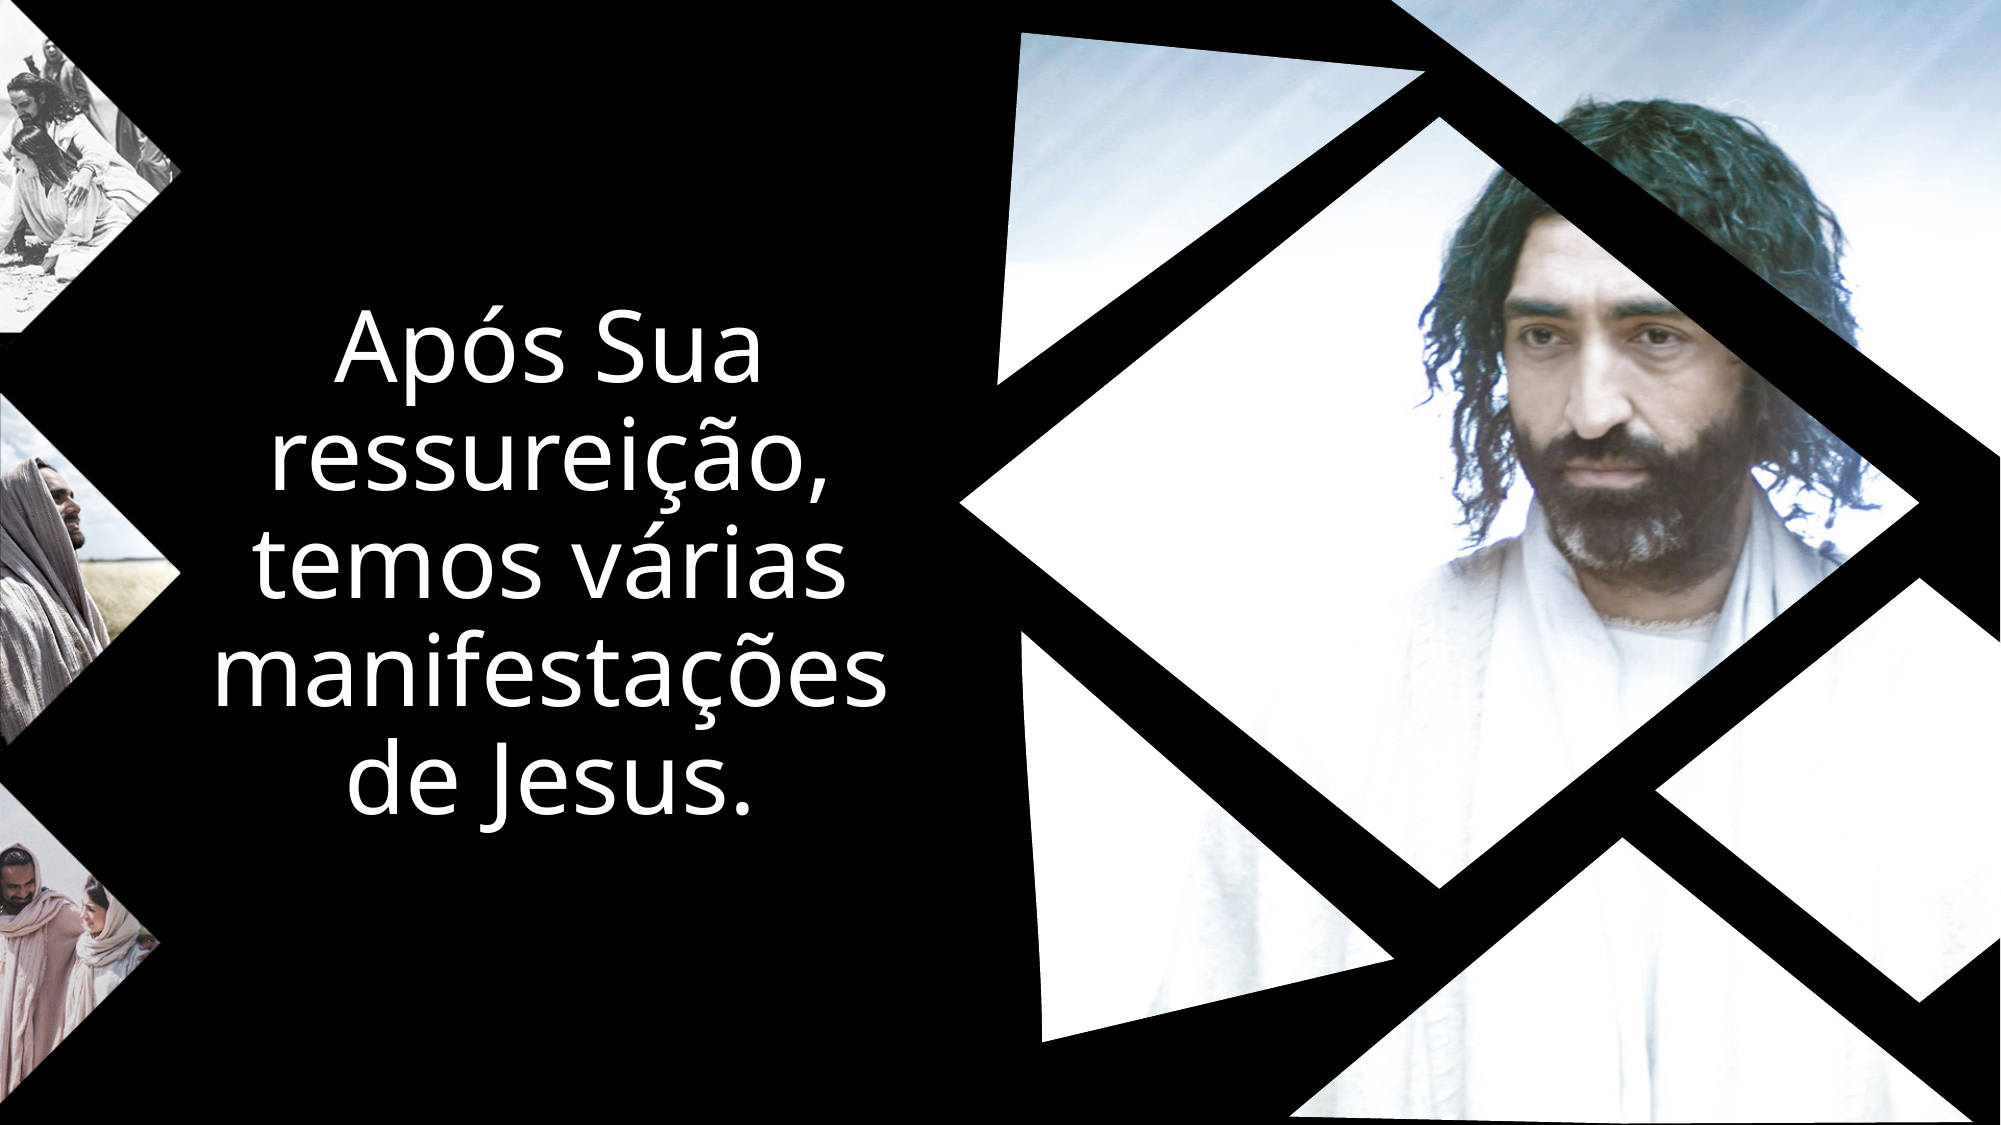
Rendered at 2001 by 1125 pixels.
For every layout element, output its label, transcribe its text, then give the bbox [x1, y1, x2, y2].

list Após Sua ressureição, temos várias manifestações de Jesus. [169, 51, 932, 1081]
picture [0, 0, 2001, 1125]
